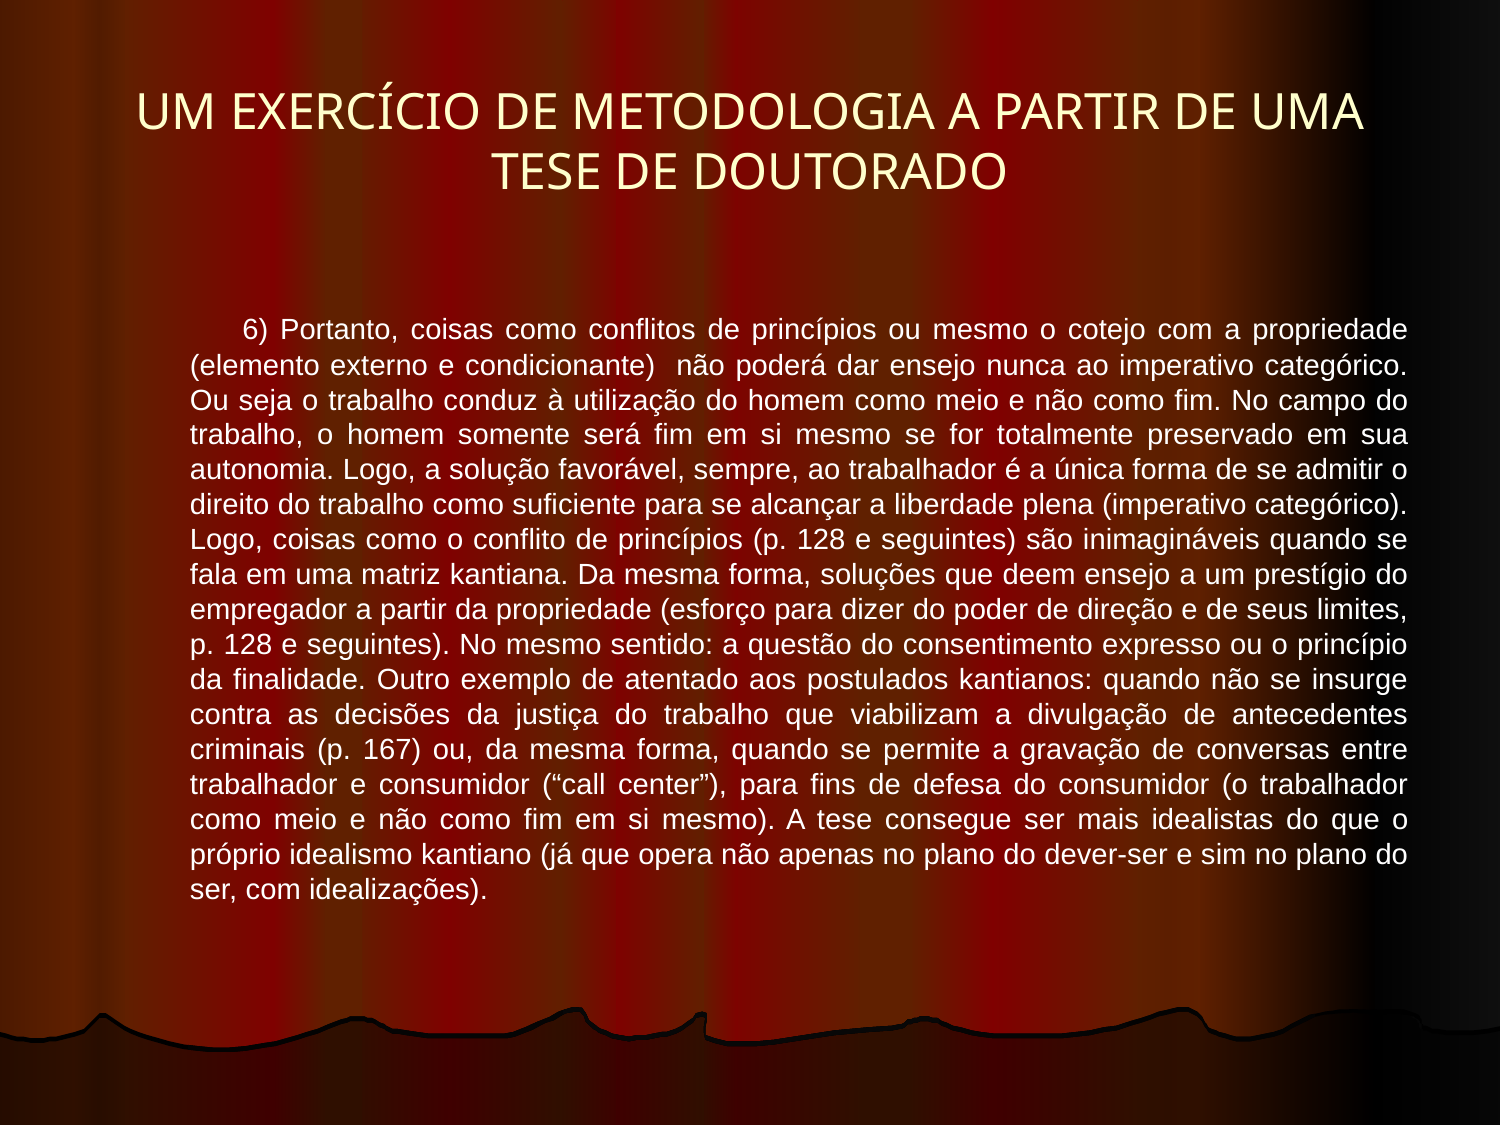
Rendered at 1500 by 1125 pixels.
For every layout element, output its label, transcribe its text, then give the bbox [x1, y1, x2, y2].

title UM EXERCÍCIO DE METODOLOGIA A PARTIR DE UMA TESE DE DOUTORADO [74, 45, 1426, 233]
list 6) Portanto, coisas como conflitos de princípios ou mesmo o cotejo com a propriedade (elemento externo e condicionante) não poderá dar ensejo nunca ao imperativo categórico. Ou seja o trabalho conduz à utilização do homem como meio e não como fim. No campo do trabalho, o homem somente será fim em si mesmo se for totalmente preservado em sua autonomia. Logo, a solução favorável, sempre, ao trabalhador é a única forma de se admitir o direito do trabalho como suficiente para se alcançar a liberdade plena (imperativo categórico). Logo, coisas como o conflito de princípios (p. 128 e seguintes) são inimagináveis quando se fala em uma matriz kantiana. Da mesma forma, soluções que deem ensejo a um prestígio do empregador a partir da propriedade (esforço para dizer do poder de direção e de seus limites, p. 128 e seguintes). No mesmo sentido: a questão do consentimento expresso ou o princípio da finalidade. Outro exemplo de atentado aos postulados kantianos: quando não se insurge contra as decisões da justiça do trabalho que viabilizam a divulgação de antecedentes criminais (p. 167) ou, da mesma forma, quando se permite a gravação de conversas entre trabalhador e consumidor (“call center”), para fins de defesa do consumidor (o trabalhador como meio e não como fim em si mesmo). A tese consegue ser mais idealistas do que o próprio idealismo kantiano (já que opera não apenas no plano do dever-ser e sim no plano do ser, com idealizações). [74, 262, 1426, 1006]
